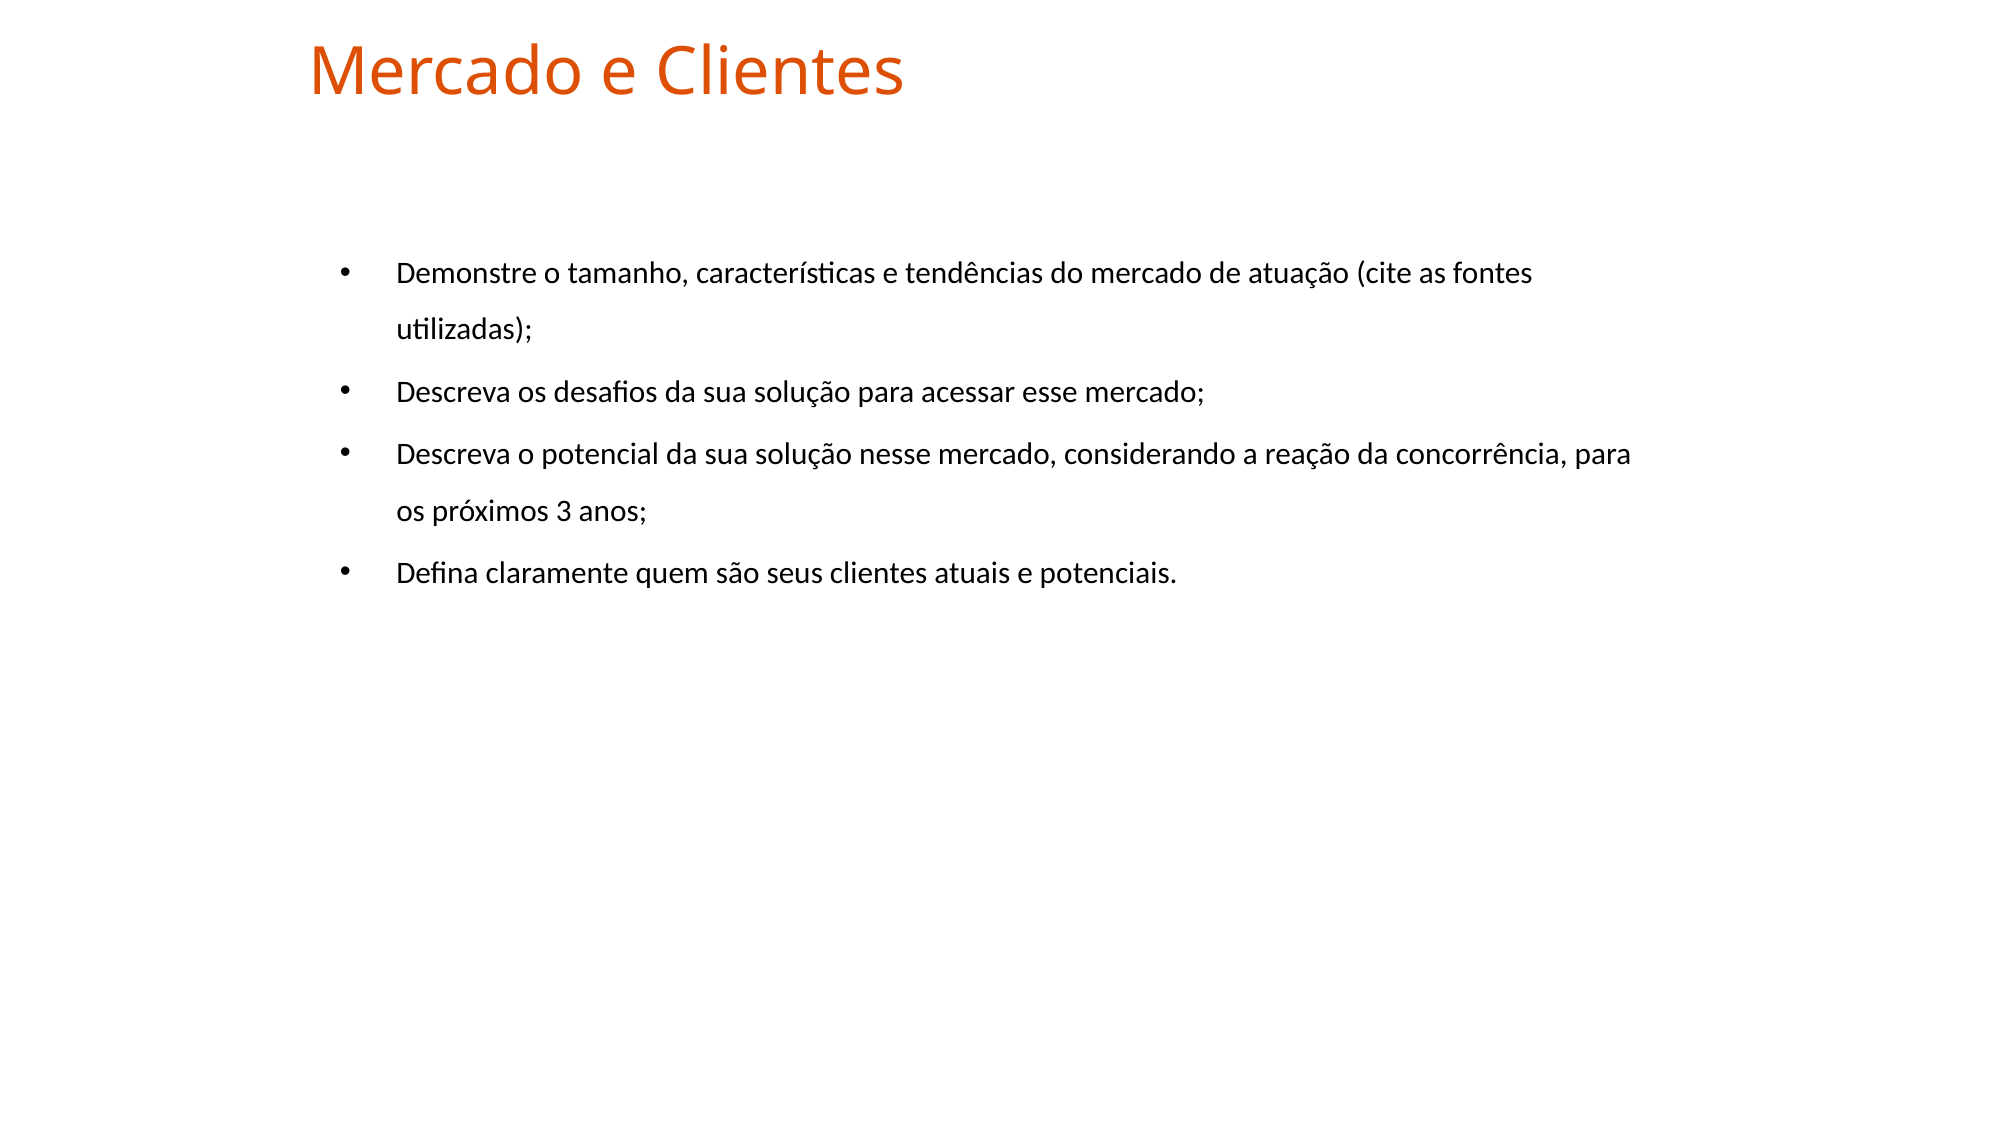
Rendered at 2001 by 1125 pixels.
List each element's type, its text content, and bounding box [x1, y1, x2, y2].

text_box Demonstre o tamanho, características e tendências do mercado de atuação (cite as fontes utilizadas); Descreva os desafios da sua solução para acessar esse mercado; Descreva o potencial da sua solução nesse mercado, considerando a reação da concorrência, para os próximos 3 anos; Defina claramente quem são seus clientes atuais e potenciais. [324, 226, 1675, 1059]
text_box Mercado e Clientes [308, 2, 1690, 148]
